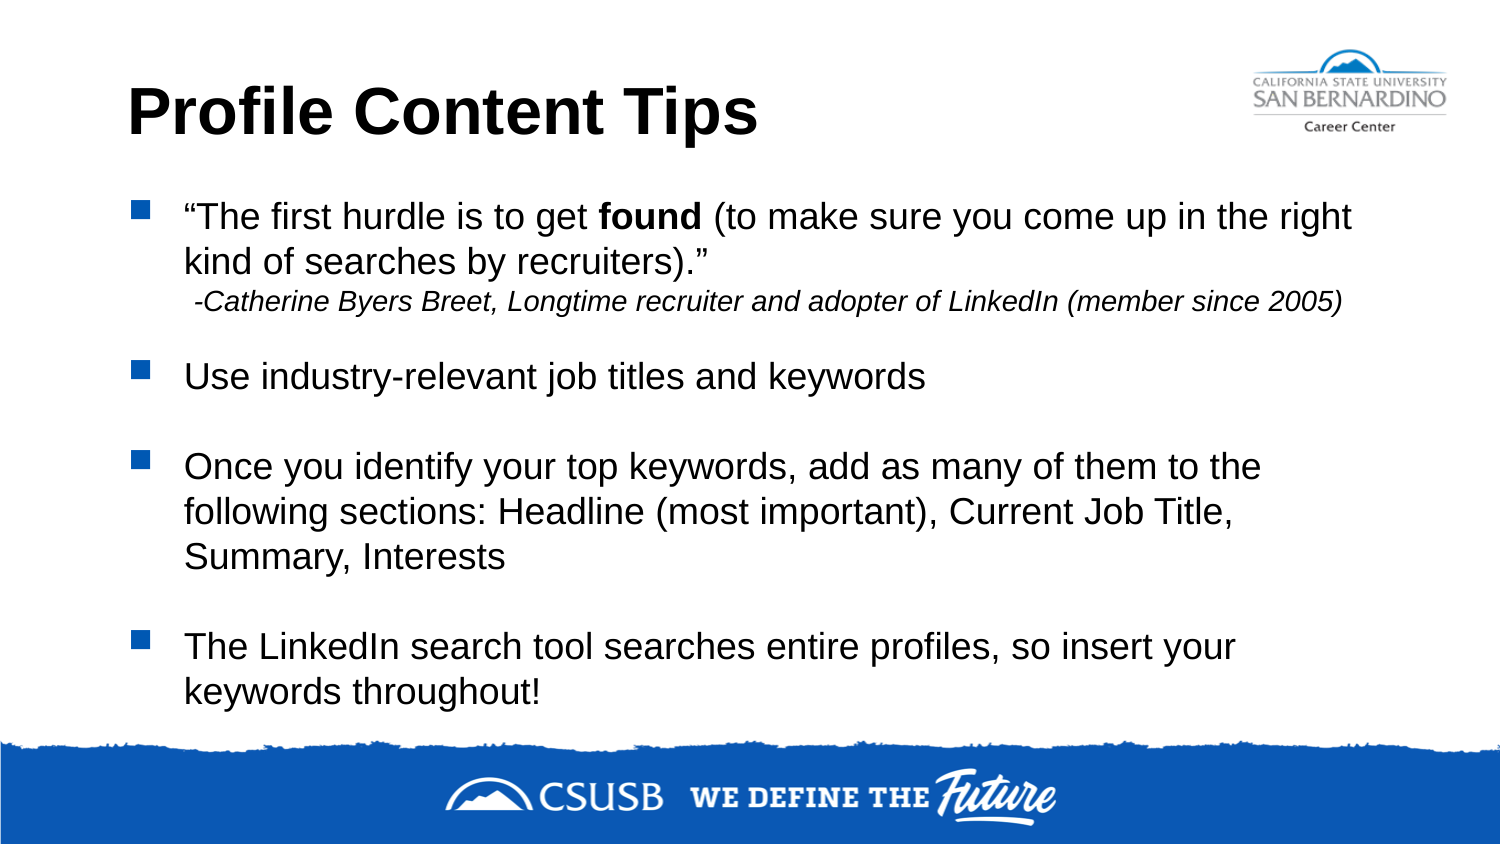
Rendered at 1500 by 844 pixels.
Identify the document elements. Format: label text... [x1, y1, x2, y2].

picture [0, 722, 1500, 844]
title Profile Content Tips [112, 37, 1388, 179]
picture [1237, 34, 1463, 147]
list “The first hurdle is to get found (to make sure you come up in the right kind of searches by recruiters).” -Catherine Byers Breet, Longtime recruiter and adopter of LinkedIn (member since 2005) Use industry-relevant job titles and keywords Once you identify your top keywords, add as many of them to the following sections: Headline (most important), Current Job Title, Summary, Interests The LinkedIn search tool searches entire profiles, so insert your keywords throughout! [112, 184, 1388, 688]
